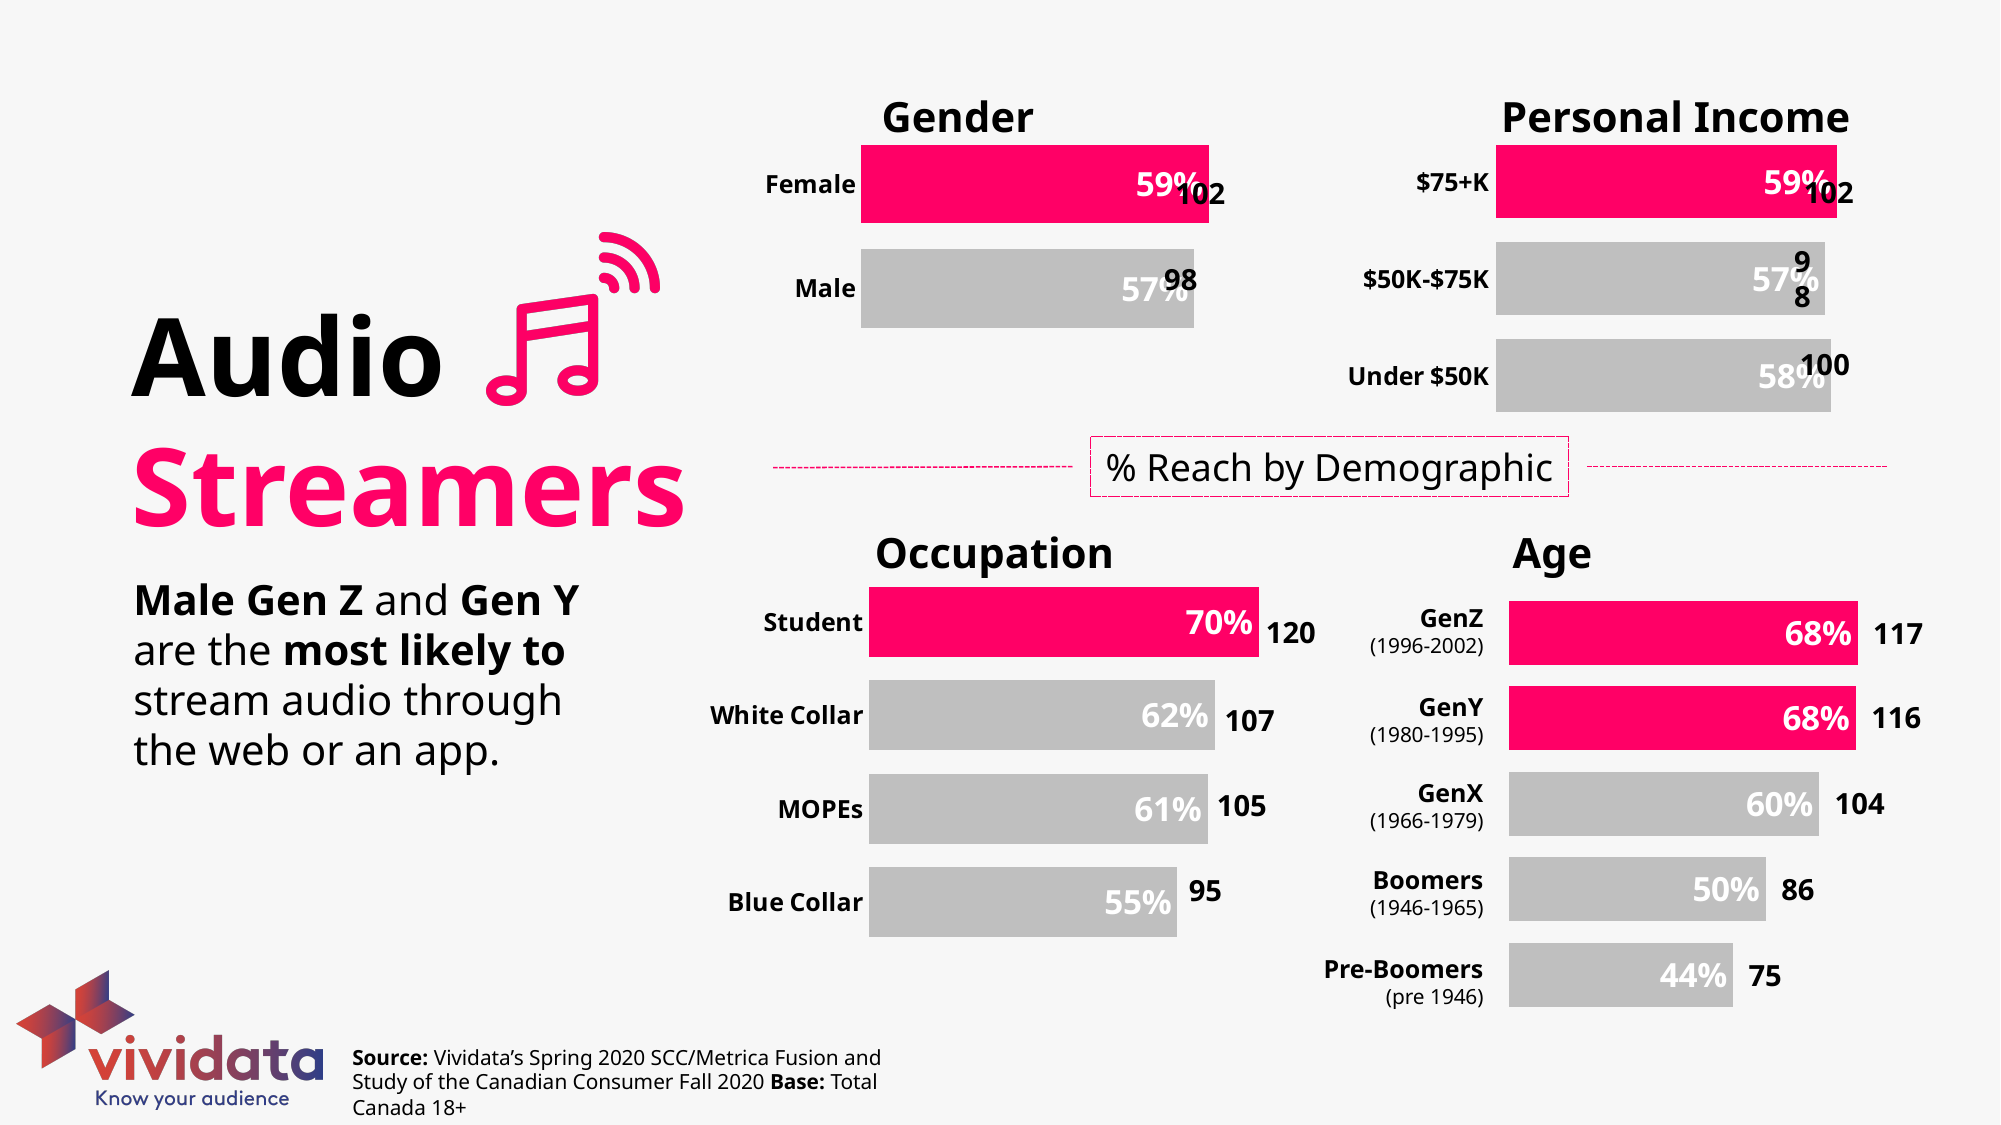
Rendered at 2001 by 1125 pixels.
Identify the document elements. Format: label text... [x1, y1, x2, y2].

text_box Source: Vividata’s Spring 2020 SCC/Metrica Fusion and Study of the Canadian Consumer Fall 2020 Base: Total Canada 18+ [337, 1036, 907, 1125]
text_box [697, 83, 1968, 1040]
text_box Audio Streamers [116, 280, 697, 556]
picture [16, 970, 323, 1110]
text_box Male Gen Z and Gen Y are the most likely to stream audio through the web or an app. [118, 566, 617, 782]
picture [486, 232, 660, 406]
